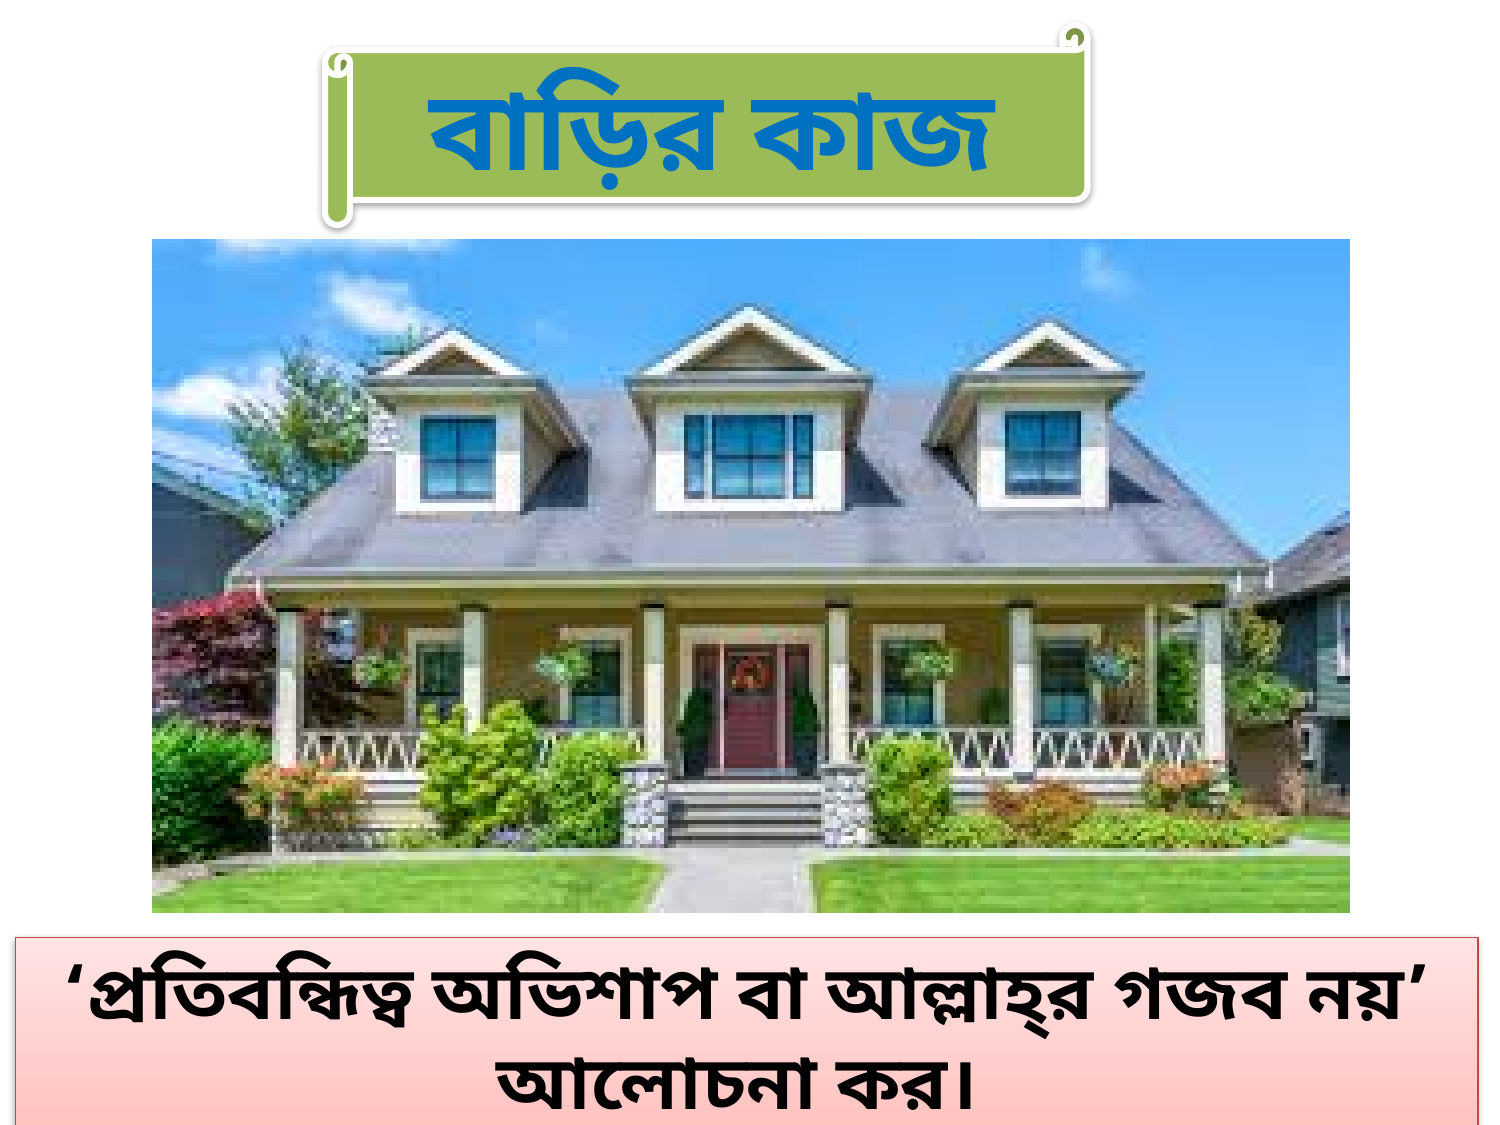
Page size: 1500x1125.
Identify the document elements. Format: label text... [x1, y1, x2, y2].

text_box বাড়ির কাজ [321, 21, 1091, 229]
text_box ‘প্রতিবন্ধিত্ব অভিশাপ বা আল্লাহ্‌র গজব নয়’ আলোচনা কর। [15, 937, 1479, 1125]
picture [151, 239, 1351, 913]
